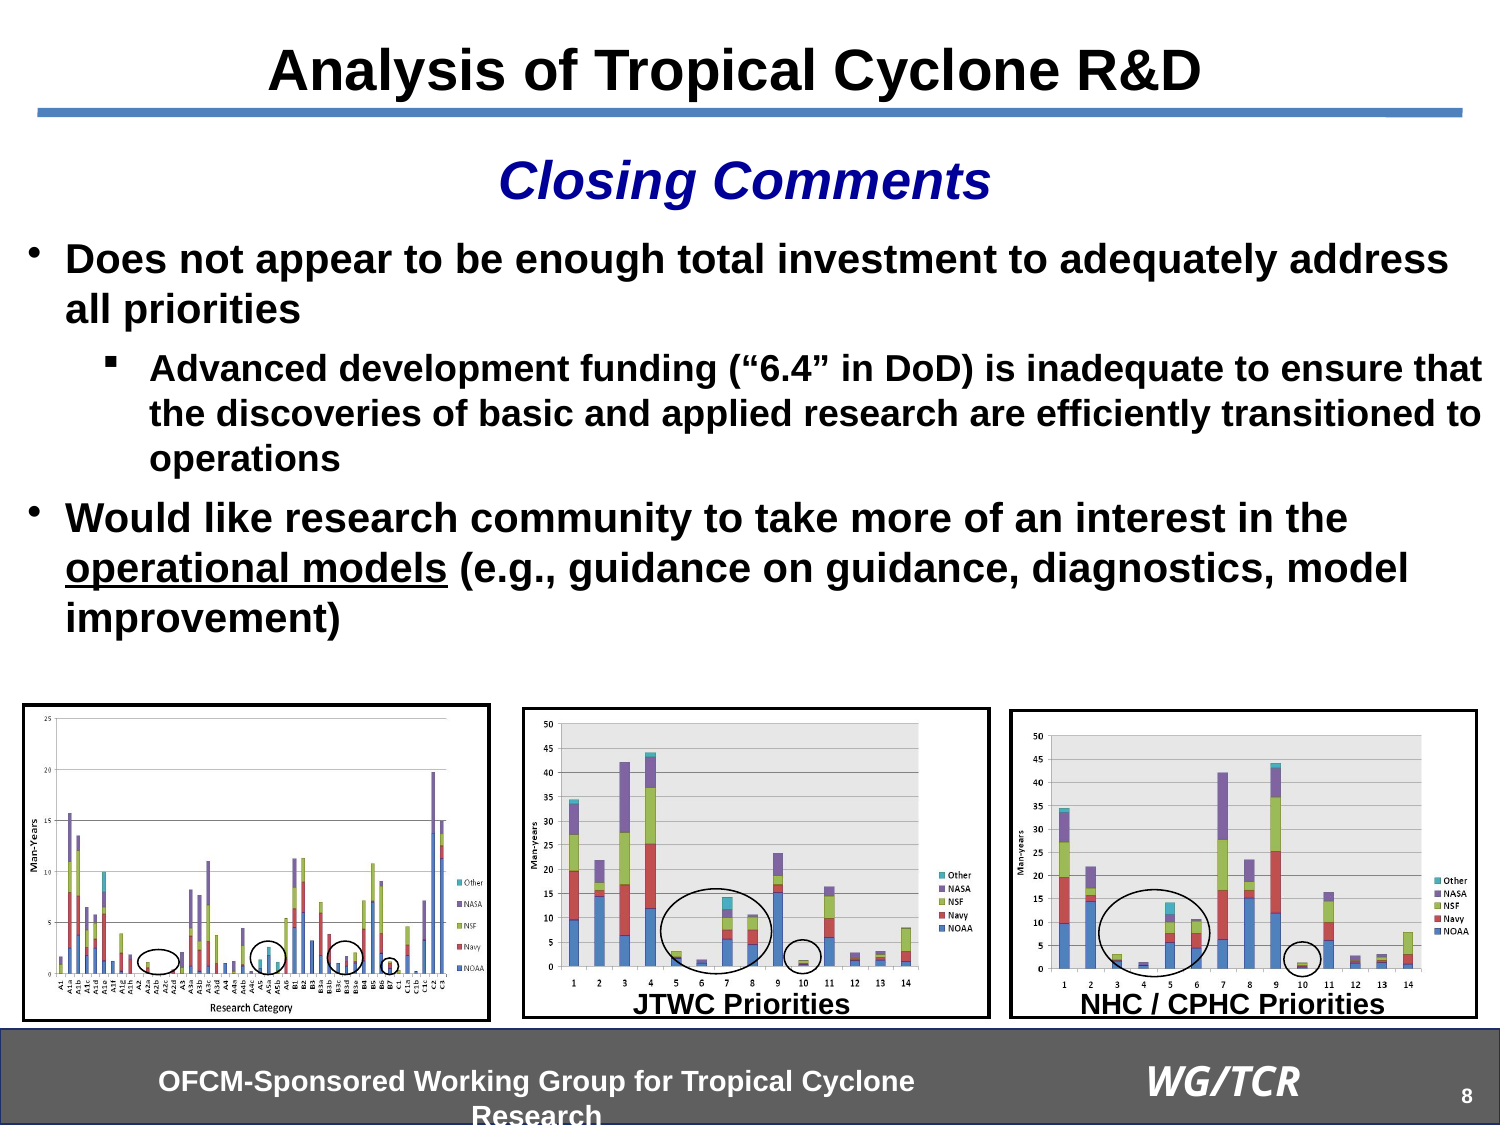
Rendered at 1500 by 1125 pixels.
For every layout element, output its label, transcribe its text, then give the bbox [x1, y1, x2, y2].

text_box Does not appear to be enough total investment to adequately address all priorities Advanced development funding (“6.4” in DoD) is inadequate to ensure that the discoveries of basic and applied research are efficiently transitioned to operations Would like research community to take more of an interest in the operational models (e.g., guidance on guidance, diagnostics, model improvement) [12, 224, 1500, 663]
text_box Analysis of Tropical Cyclone R&D [252, 24, 1219, 110]
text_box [0, 706, 1500, 1020]
text_box Closing Comments [483, 137, 1008, 218]
